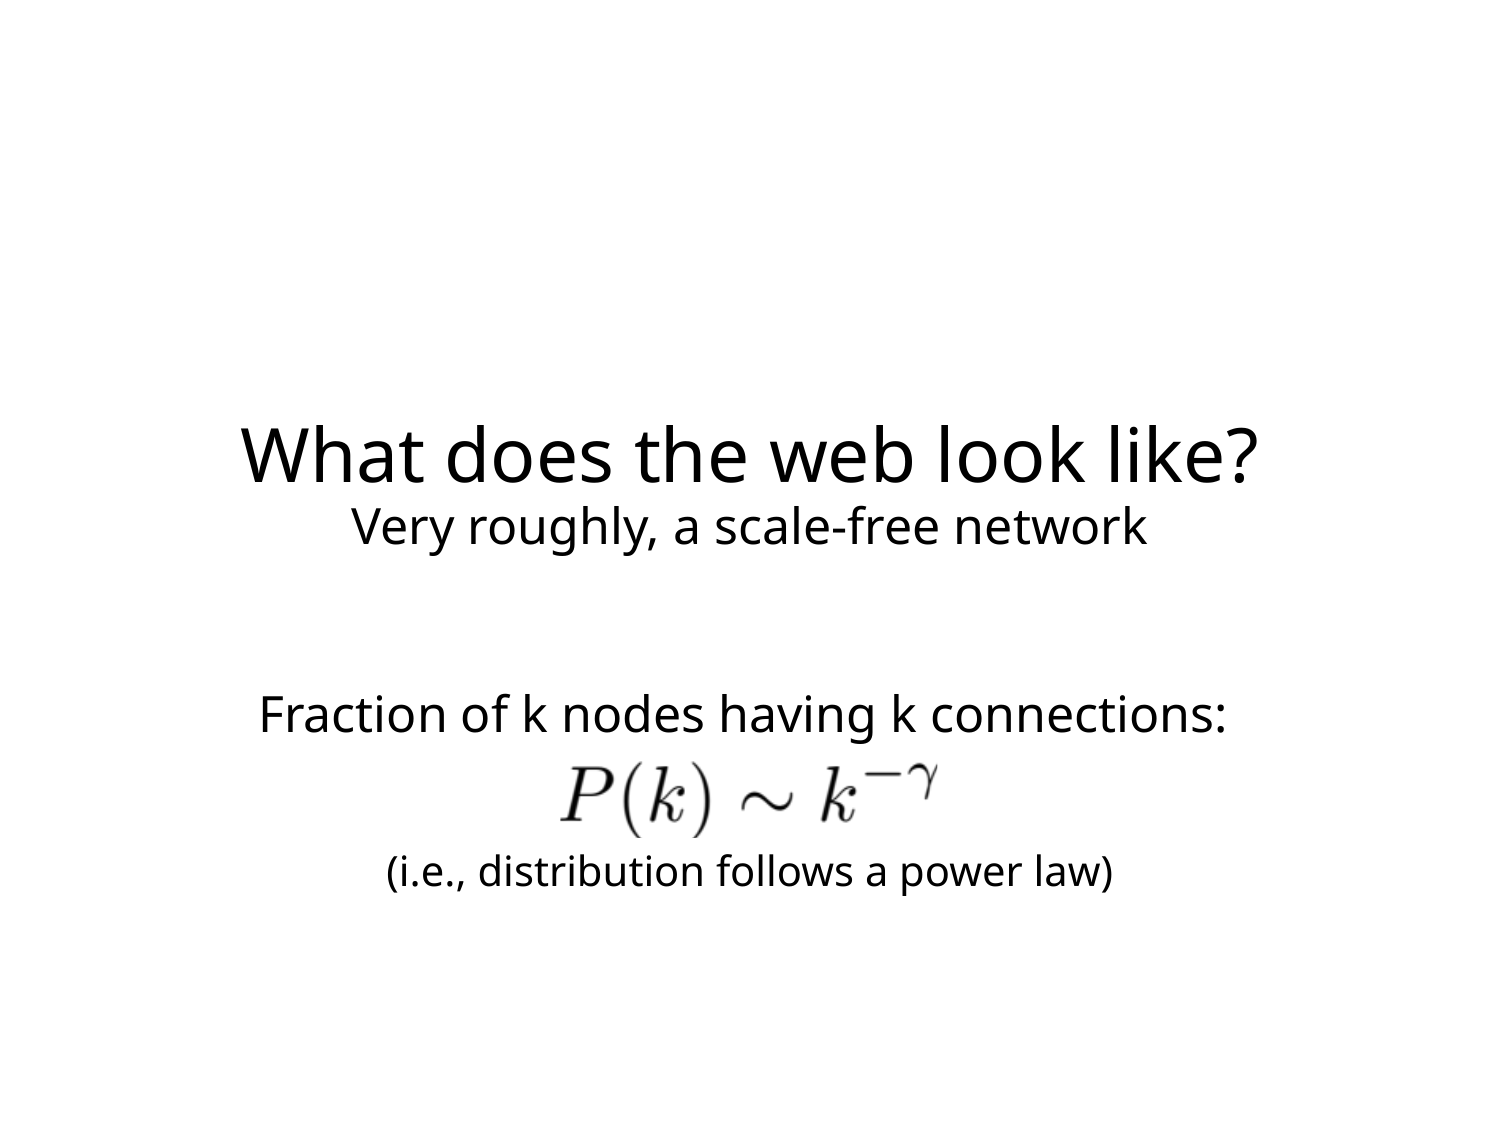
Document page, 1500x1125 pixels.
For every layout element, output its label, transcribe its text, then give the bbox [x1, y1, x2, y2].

text_box What does the web look like? [0, 399, 1500, 487]
picture [560, 760, 938, 838]
text_box Fraction of k nodes having k connections: [0, 674, 1500, 750]
text_box Very roughly, a scale-free network [0, 487, 1500, 563]
text_box (i.e., distribution follows a power law) [0, 836, 1500, 902]
